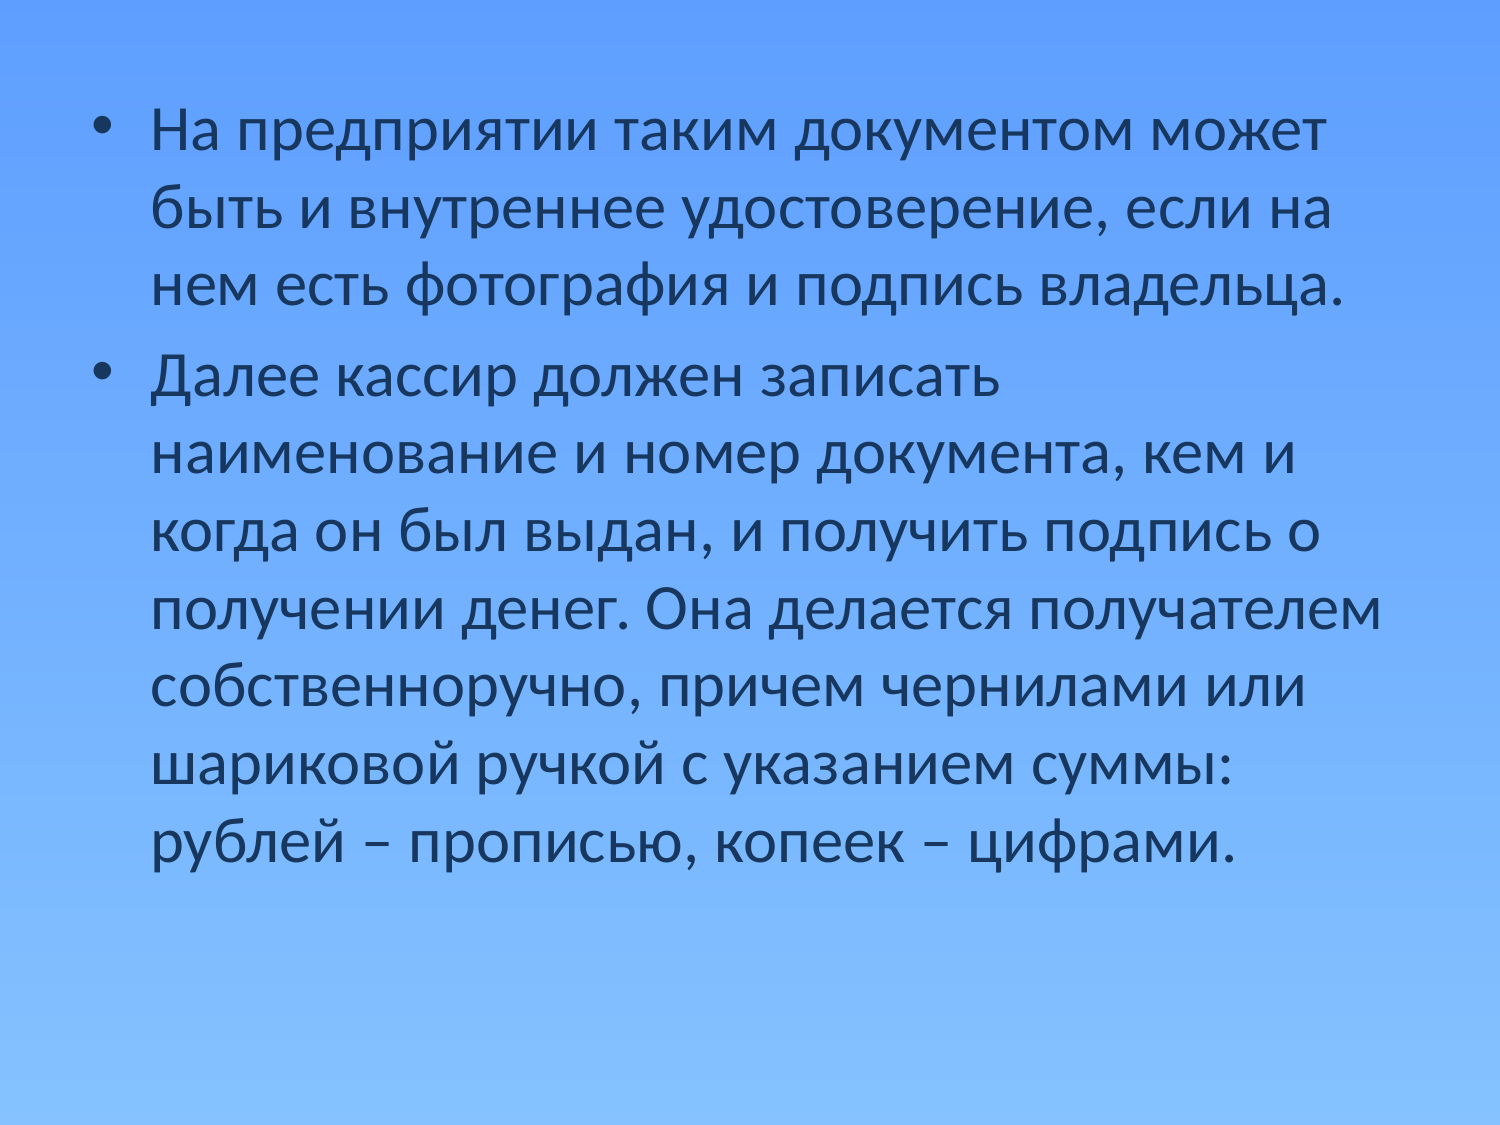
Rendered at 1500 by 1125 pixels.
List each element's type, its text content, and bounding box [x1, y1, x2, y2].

list На предприятии таким документом может быть и внутреннее удостоверение, если на нем есть фотография и подпись владельца. Далее кассир должен записать наименование и номер документа, кем и когда он был выдан, и получить подпись о получении денег. Она делается получателем собственноручно, причем чернилами или шариковой ручкой с указанием суммы: рублей – прописью, копеек – цифрами. [76, 78, 1427, 894]
